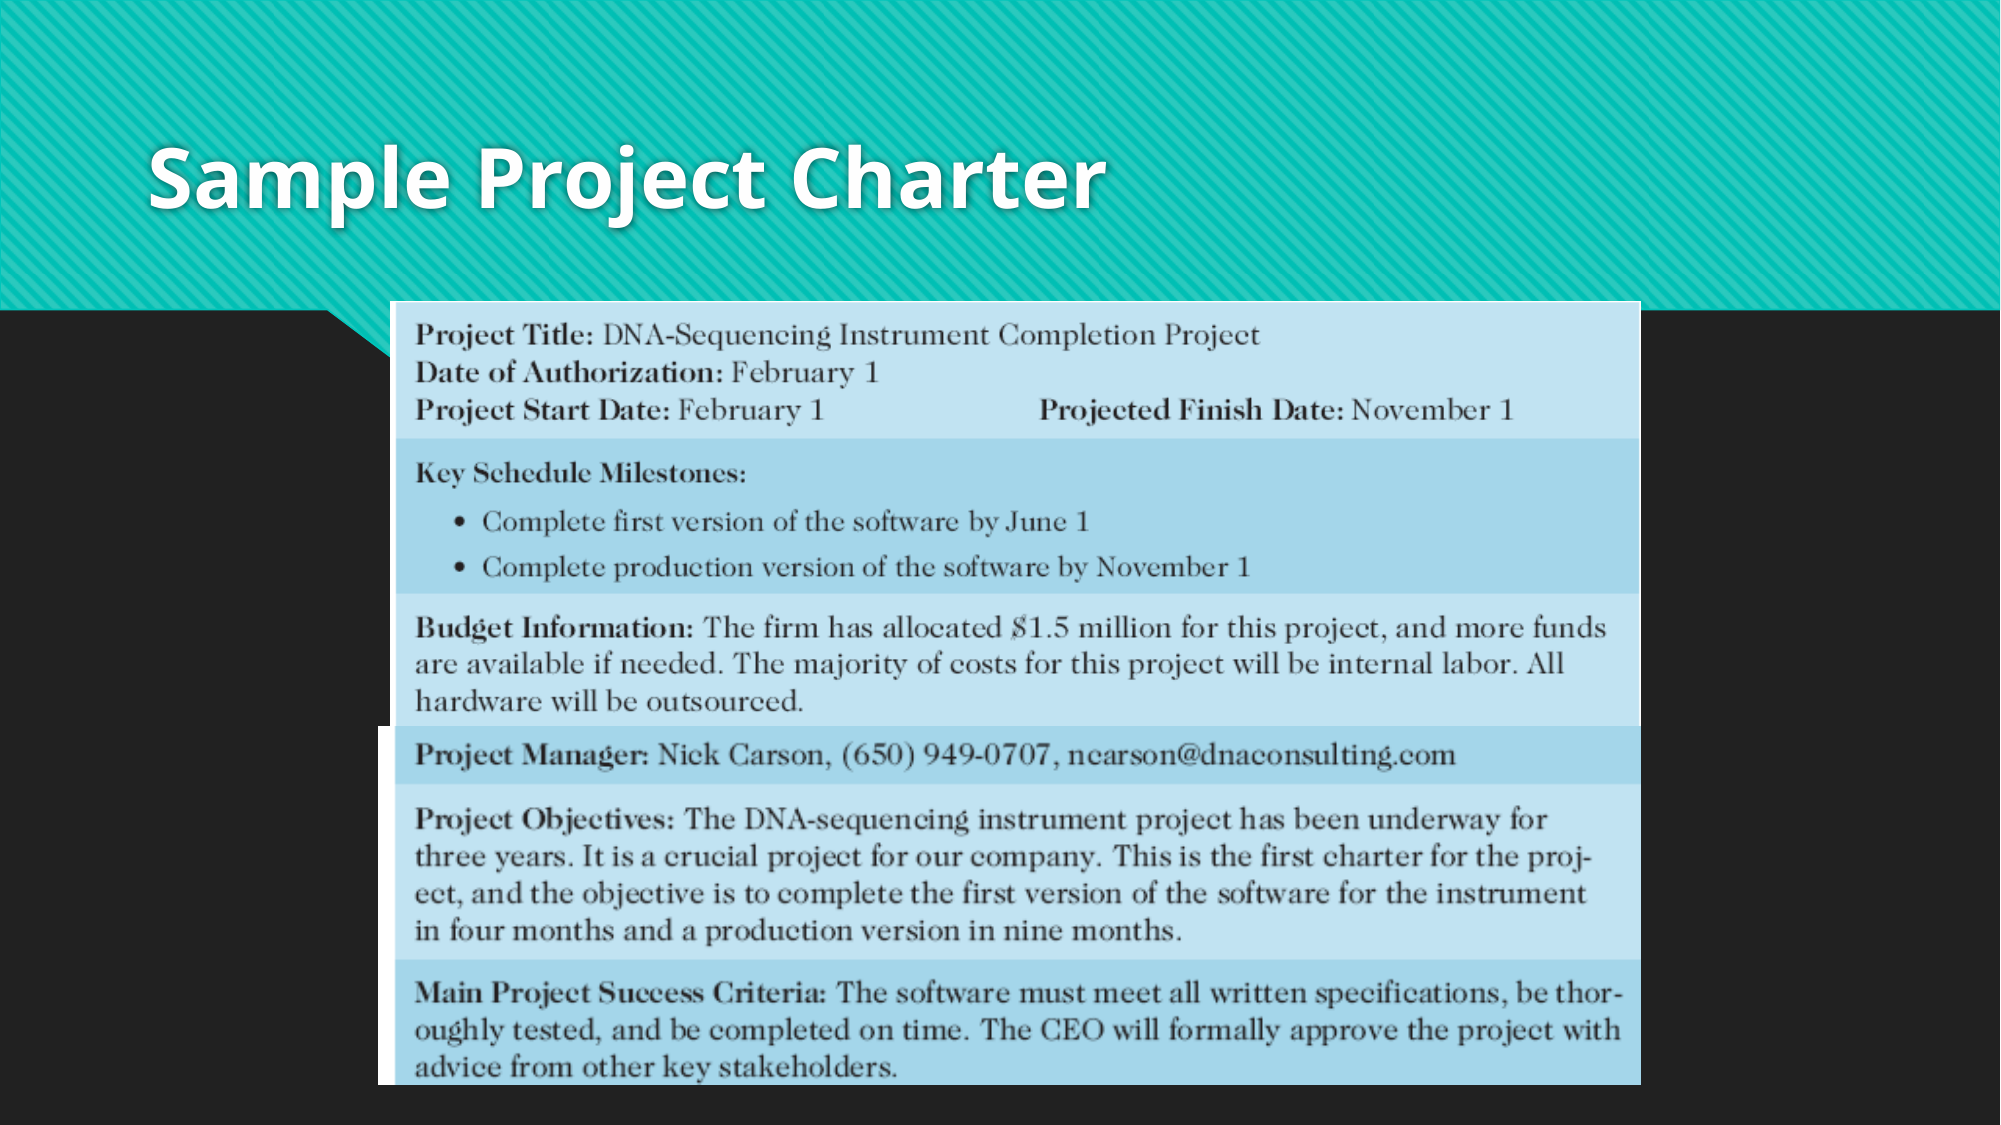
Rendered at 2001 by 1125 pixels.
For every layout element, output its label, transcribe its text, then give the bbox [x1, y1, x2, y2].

picture [377, 301, 1641, 1086]
title Sample Project Charter [132, 73, 1868, 233]
